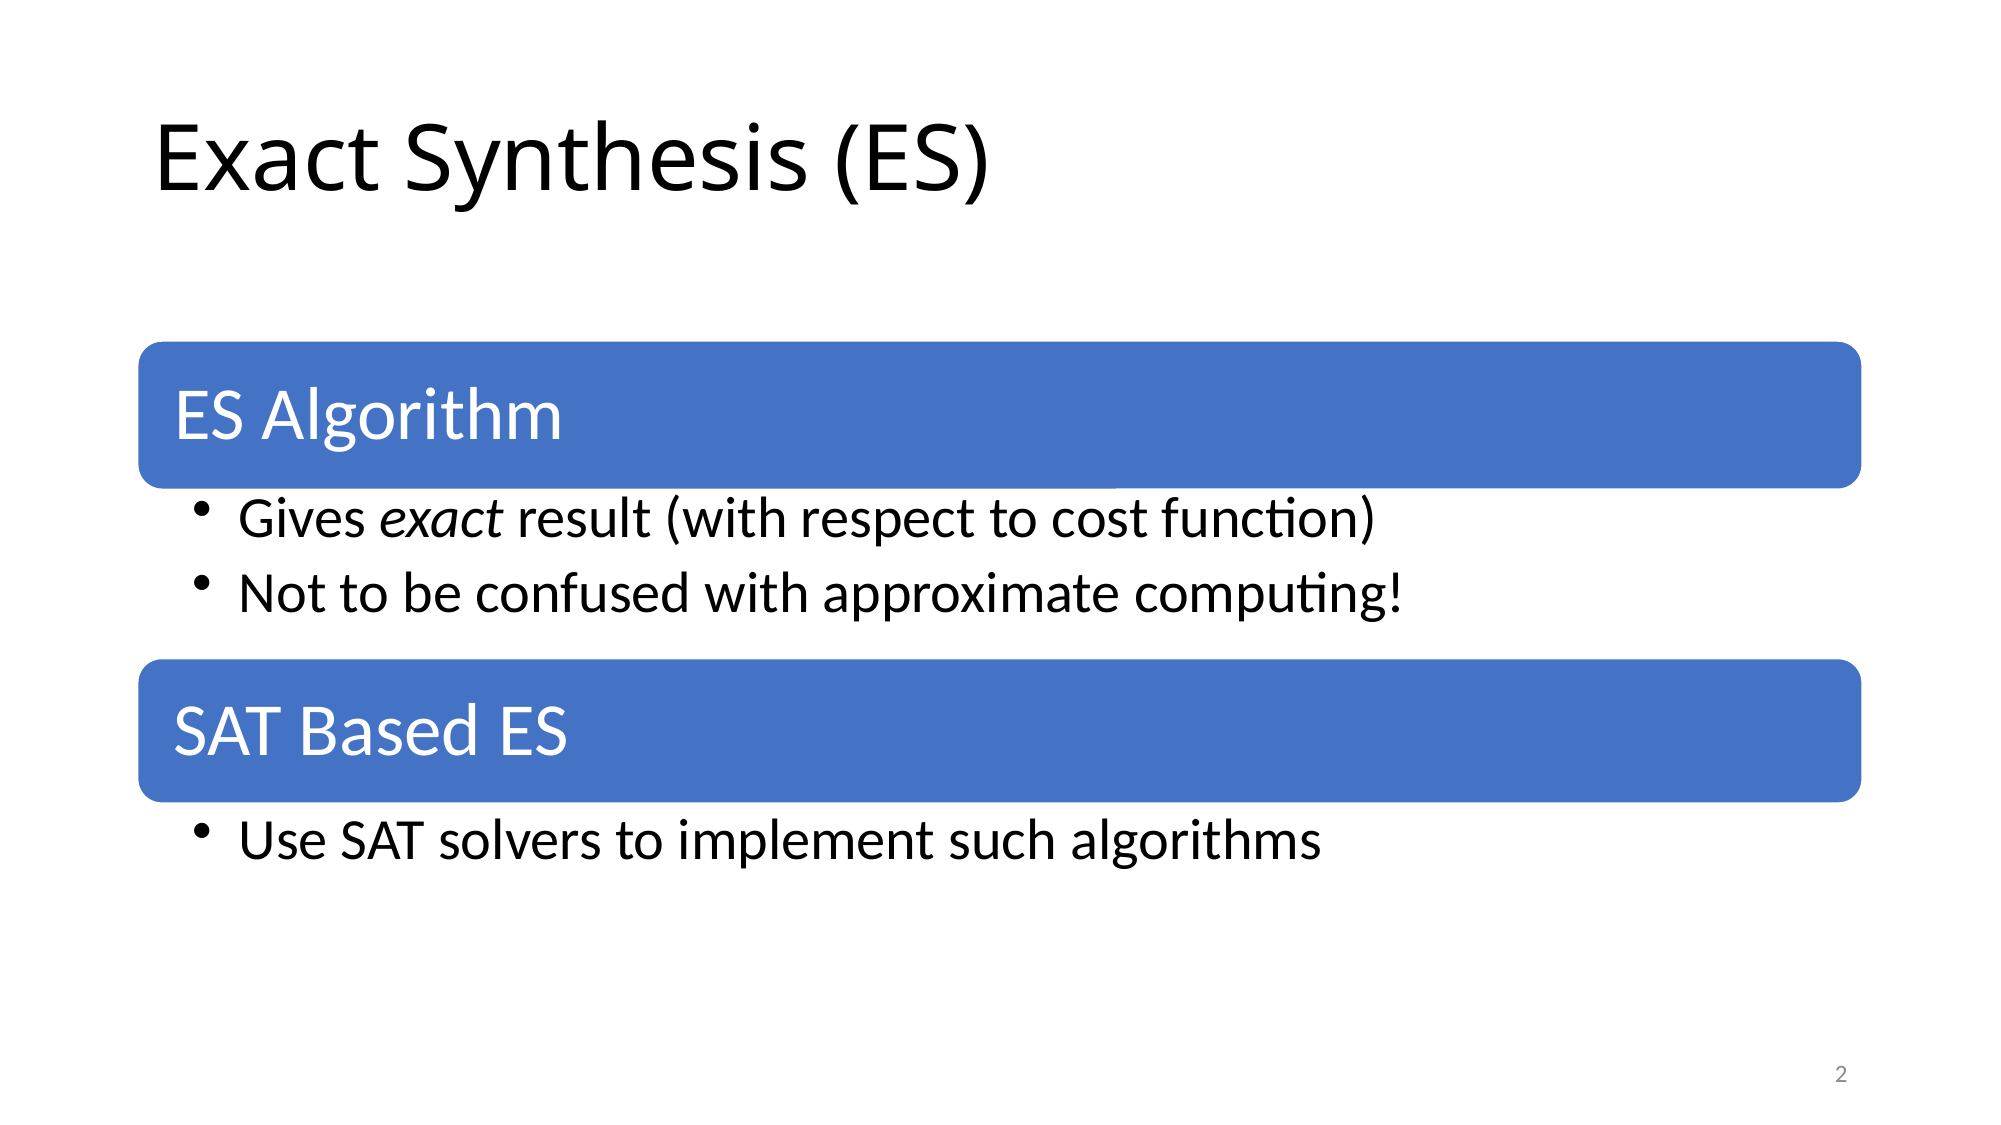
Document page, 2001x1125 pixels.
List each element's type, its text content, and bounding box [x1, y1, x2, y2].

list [137, 299, 1863, 1014]
title Exact Synthesis (ES) [137, 52, 1863, 270]
slide_number 2 [1412, 1042, 1863, 1103]
